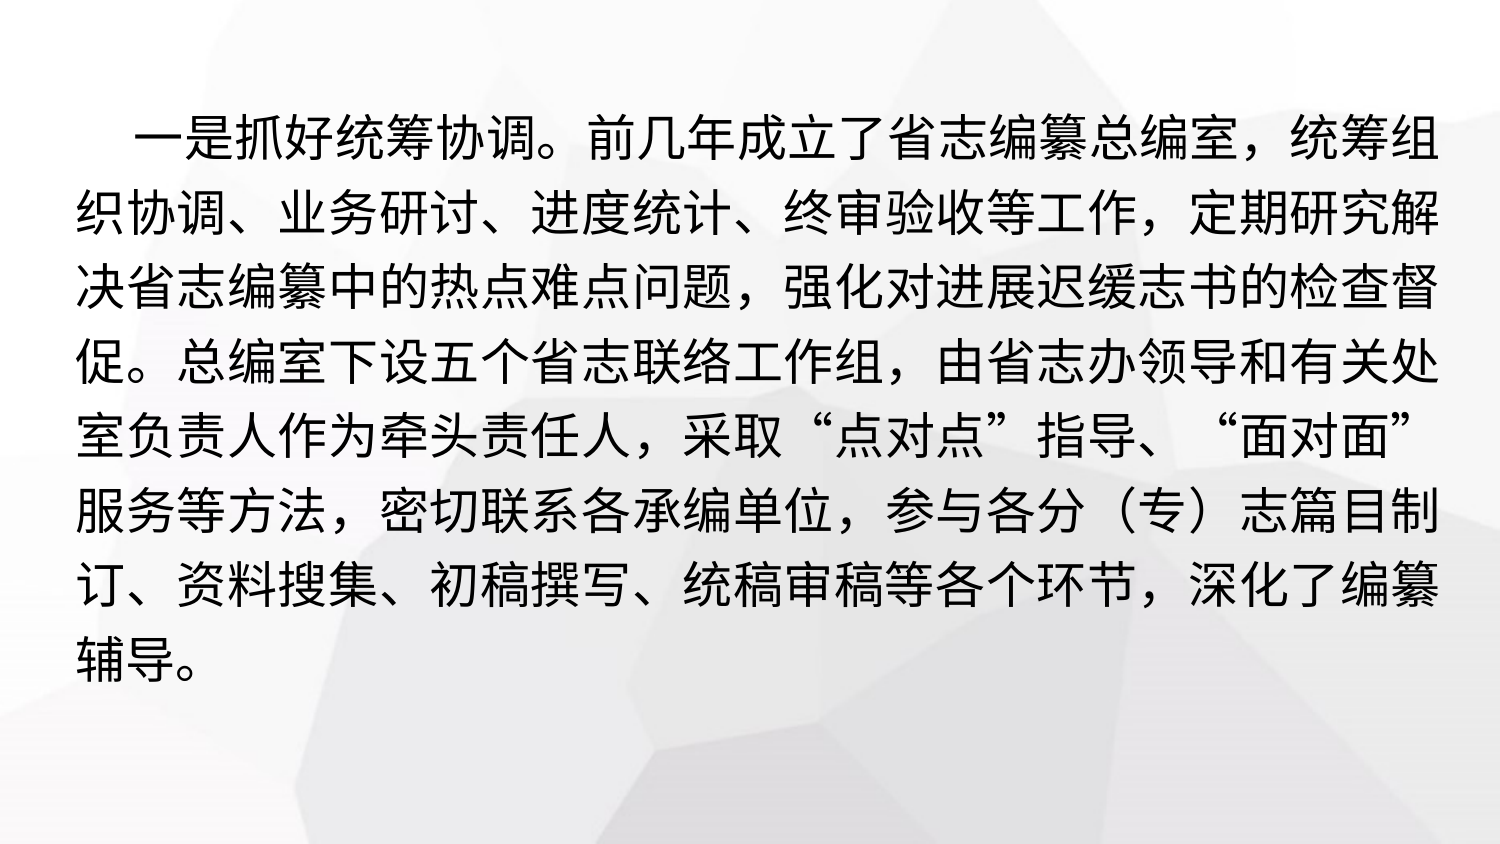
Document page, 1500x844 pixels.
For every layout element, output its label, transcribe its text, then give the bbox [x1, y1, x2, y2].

text_box 一是抓好统筹协调。前几年成立了省志编纂总编室，统筹组织协调、业务研讨、进度统计、终审验收等工作，定期研究解决省志编纂中的热点难点问题，强化对进展迟缓志书的检查督促。总编室下设五个省志联络工作组，由省志办领导和有关处室负责人作为牵头责任人，采取“点对点”指导、“面对面”服务等方法，密切联系各承编单位，参与各分（专）志篇目制订、资料搜集、初稿撰写、统稿审稿等各个环节，深化了编纂辅导。 [60, 84, 1456, 696]
picture [0, 0, 1500, 844]
